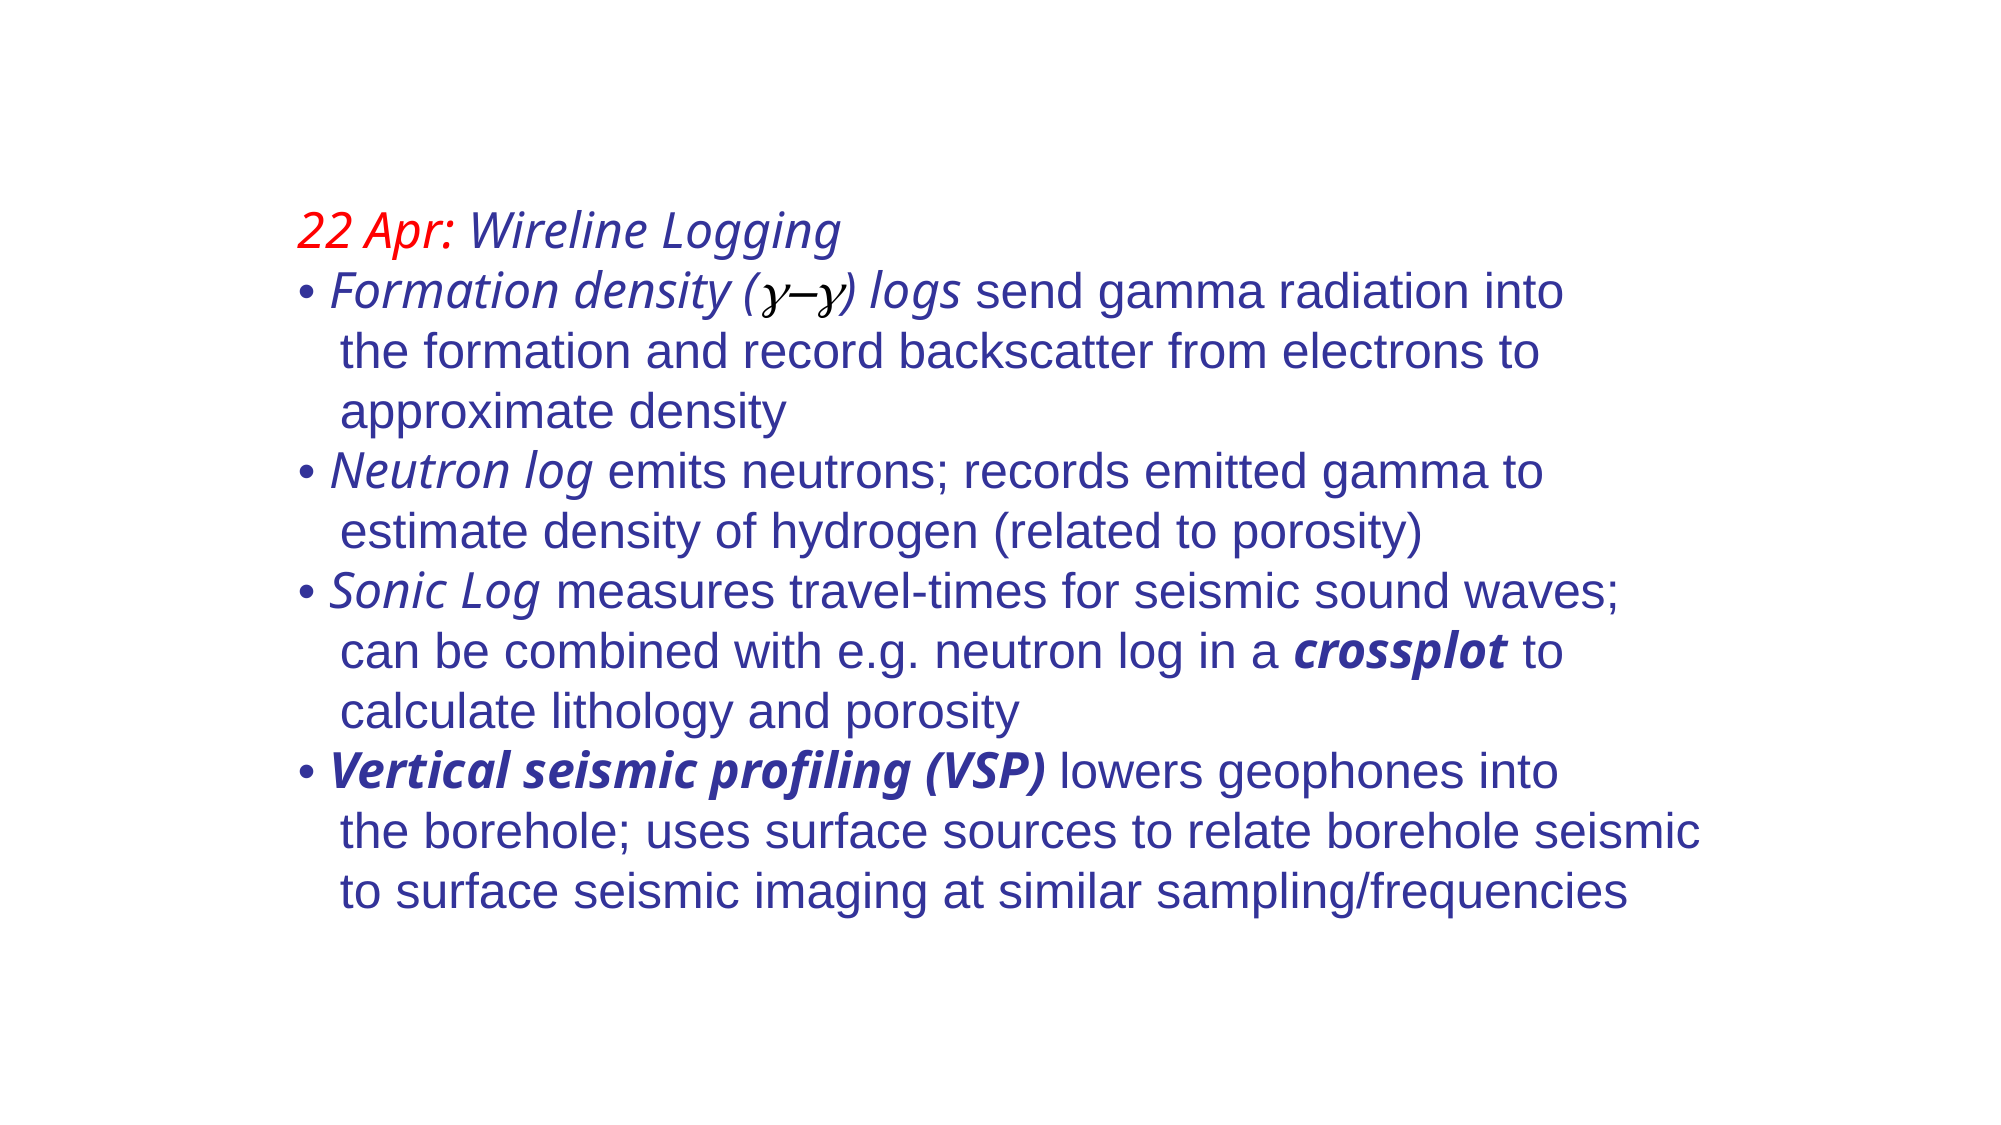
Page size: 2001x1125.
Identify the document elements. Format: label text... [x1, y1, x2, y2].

text_box 22 Apr: Wireline Logging • Formation density (g–g) logs send gamma radiation into the formation and record backscatter from electrons to approximate density • Neutron log emits neutrons; records emitted gamma to estimate density of hydrogen (related to porosity) • Sonic Log measures travel-times for seismic sound waves; can be combined with e.g. neutron log in a crossplot to calculate lithology and porosity • Vertical seismic profiling (VSP) lowers geophones into the borehole; uses surface sources to relate borehole seismic to surface seismic imaging at similar sampling/frequencies [283, 191, 1717, 927]
